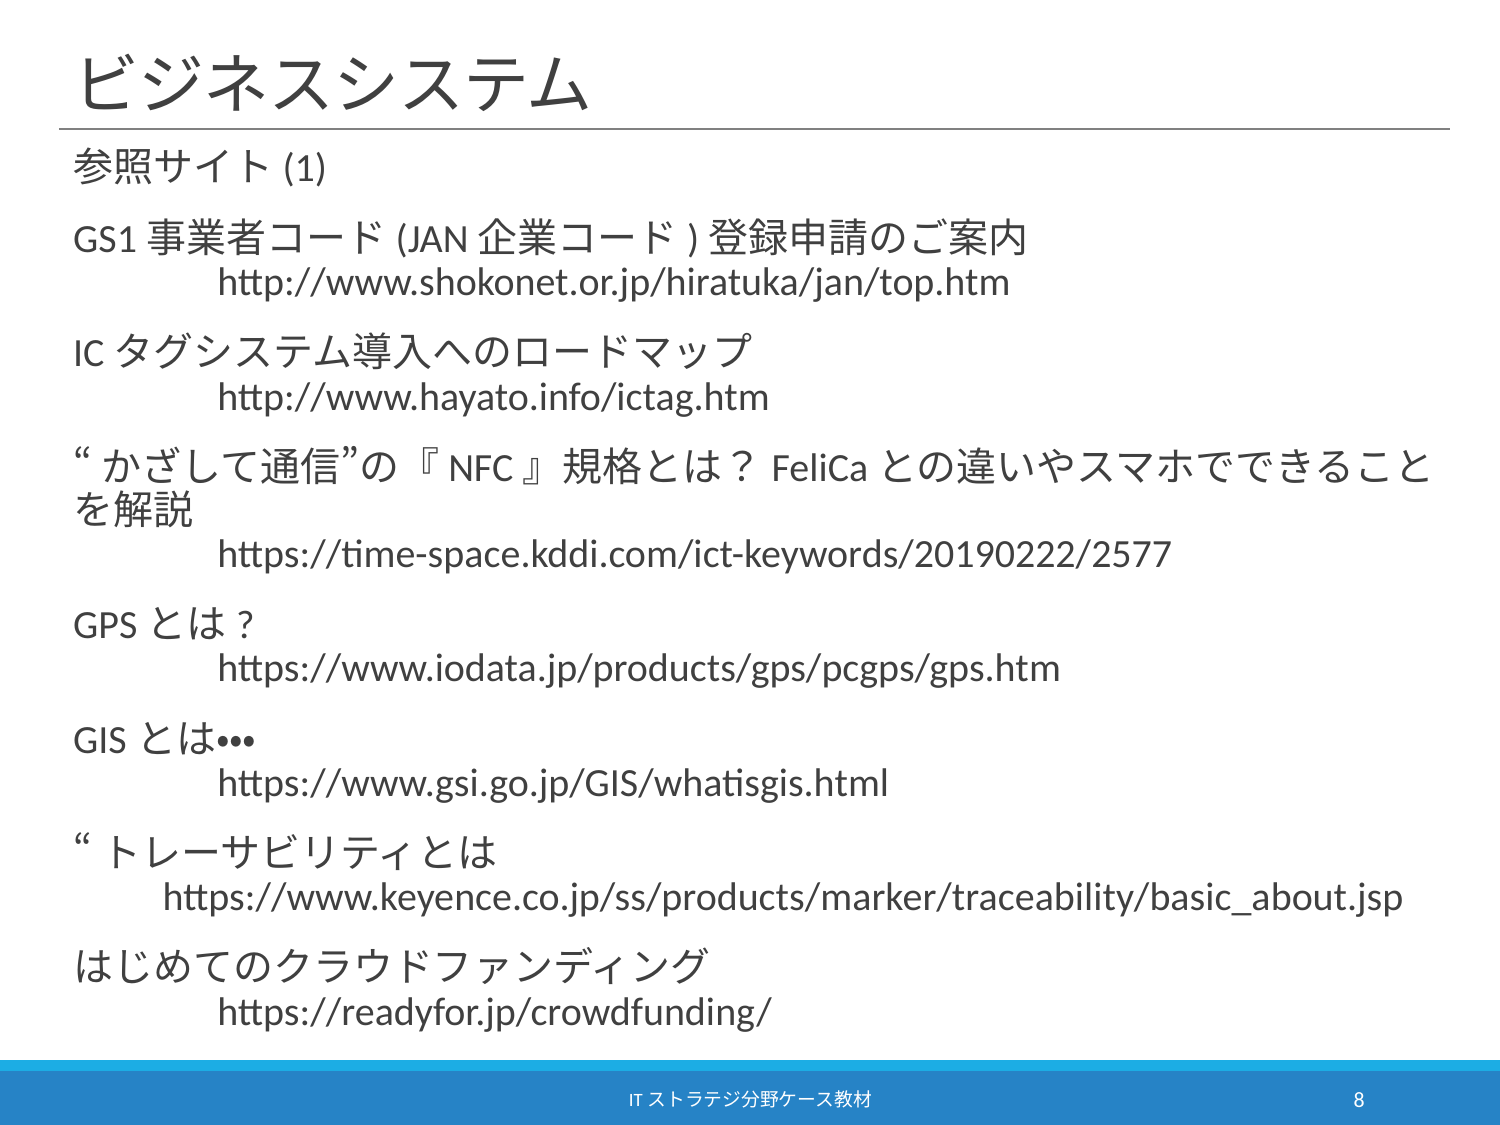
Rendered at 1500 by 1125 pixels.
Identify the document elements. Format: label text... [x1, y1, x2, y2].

slide_number 8 [1218, 1077, 1380, 1120]
title ビジネスシステム [58, 47, 1450, 130]
list 参照サイト(1) GS1事業者コード(JAN企業コード)登録申請のご案内 http://www.shokonet.or.jp/hiratuka/jan/top.htm ICタグシステム導入へのロードマップ http://www.hayato.info/ictag.htm “かざして通信”の『NFC』規格とは？FeliCaとの違いやスマホでできることを解説 https://time-space.kddi.com/ict-keywords/20190222/2577 GPSとは? https://www.iodata.jp/products/gps/pcgps/gps.htm GISとは・・・ https://www.gsi.go.jp/GIS/whatisgis.html “トレーサビリティとは https://www.keyence.co.jp/ss/products/marker/traceability/basic_about.jsp はじめてのクラウドファンディング https://readyfor.jp/crowdfunding/ [58, 139, 1450, 1054]
footer ITストラテジ分野ケース教材 [453, 1077, 1047, 1120]
